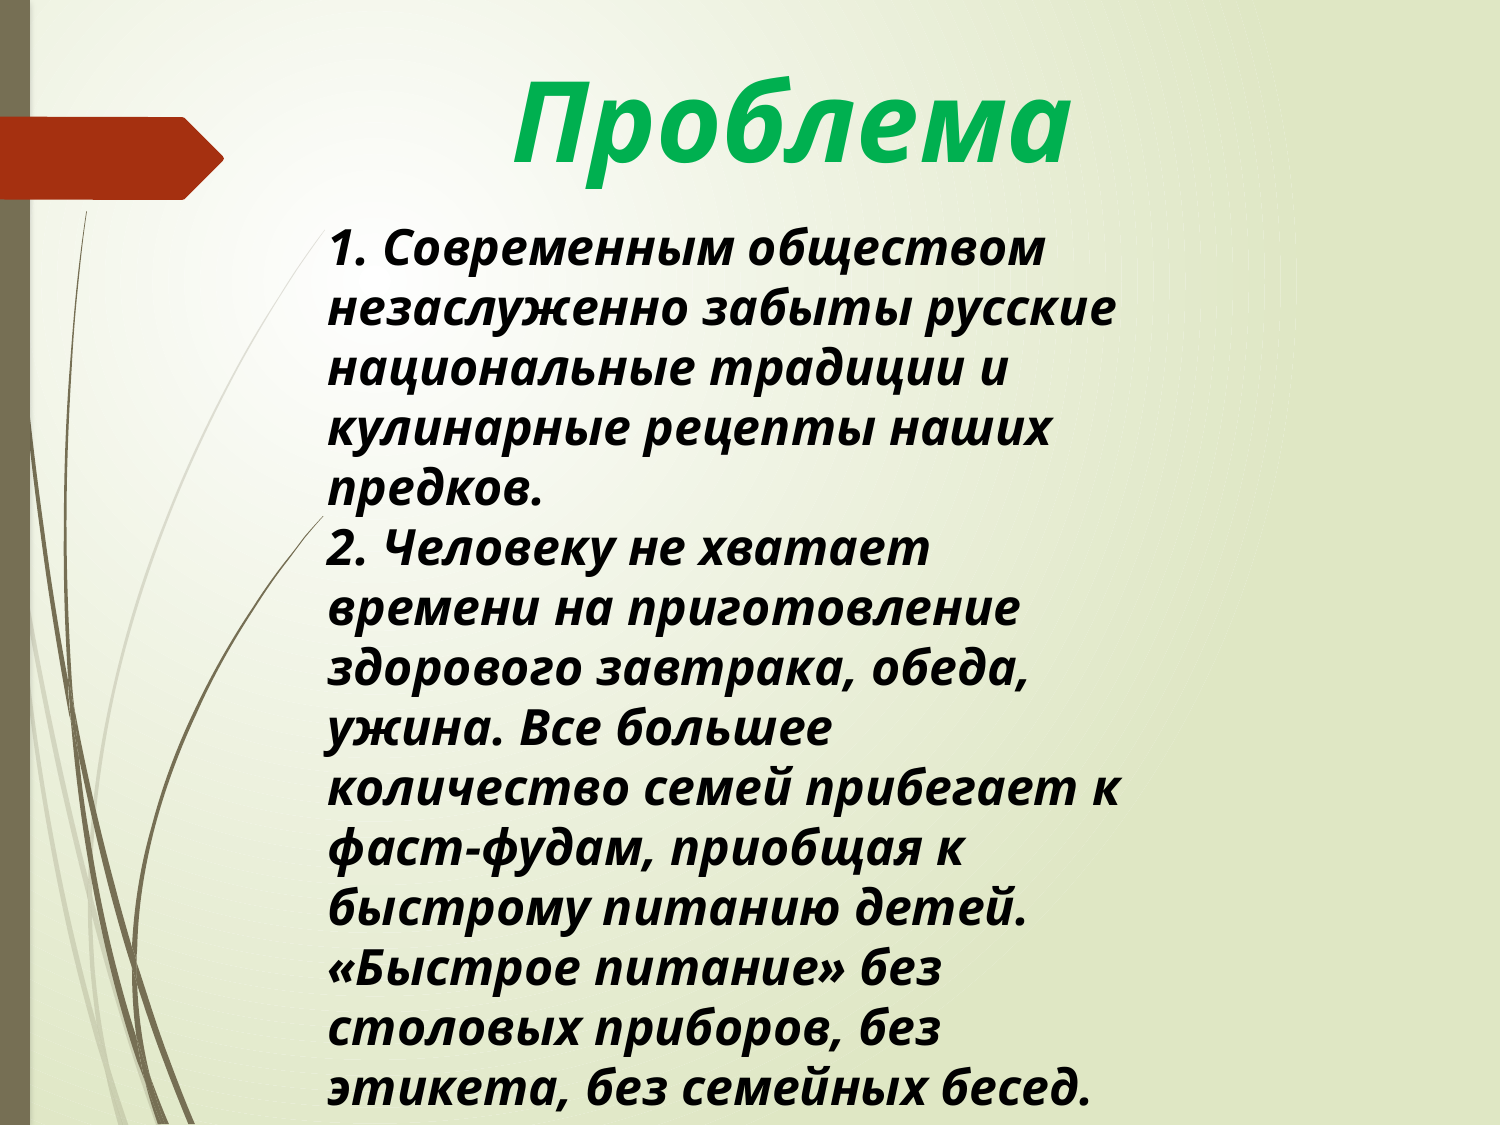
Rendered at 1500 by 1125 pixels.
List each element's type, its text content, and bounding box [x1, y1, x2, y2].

text_box 1. Современным обществом незаслуженно забыты русские национальные традиции и кулинарные рецепты наших предков. 2. Человеку не хватает времени на приготовление здорового завтрака, обеда, ужина. Все большее количество семей прибегает к фаст-фудам, приобщая к быстрому питанию детей. «Быстрое питание» без столовых приборов, без этикета, без семейных бесед. Спешка в принятии пищи, злоупотребление фаст-фудом приводит к ожирению и другим заболеваниям, что представляет серьезную угрозу здоровью нации. [312, 208, 1162, 1125]
list Проблема [159, 42, 1425, 185]
